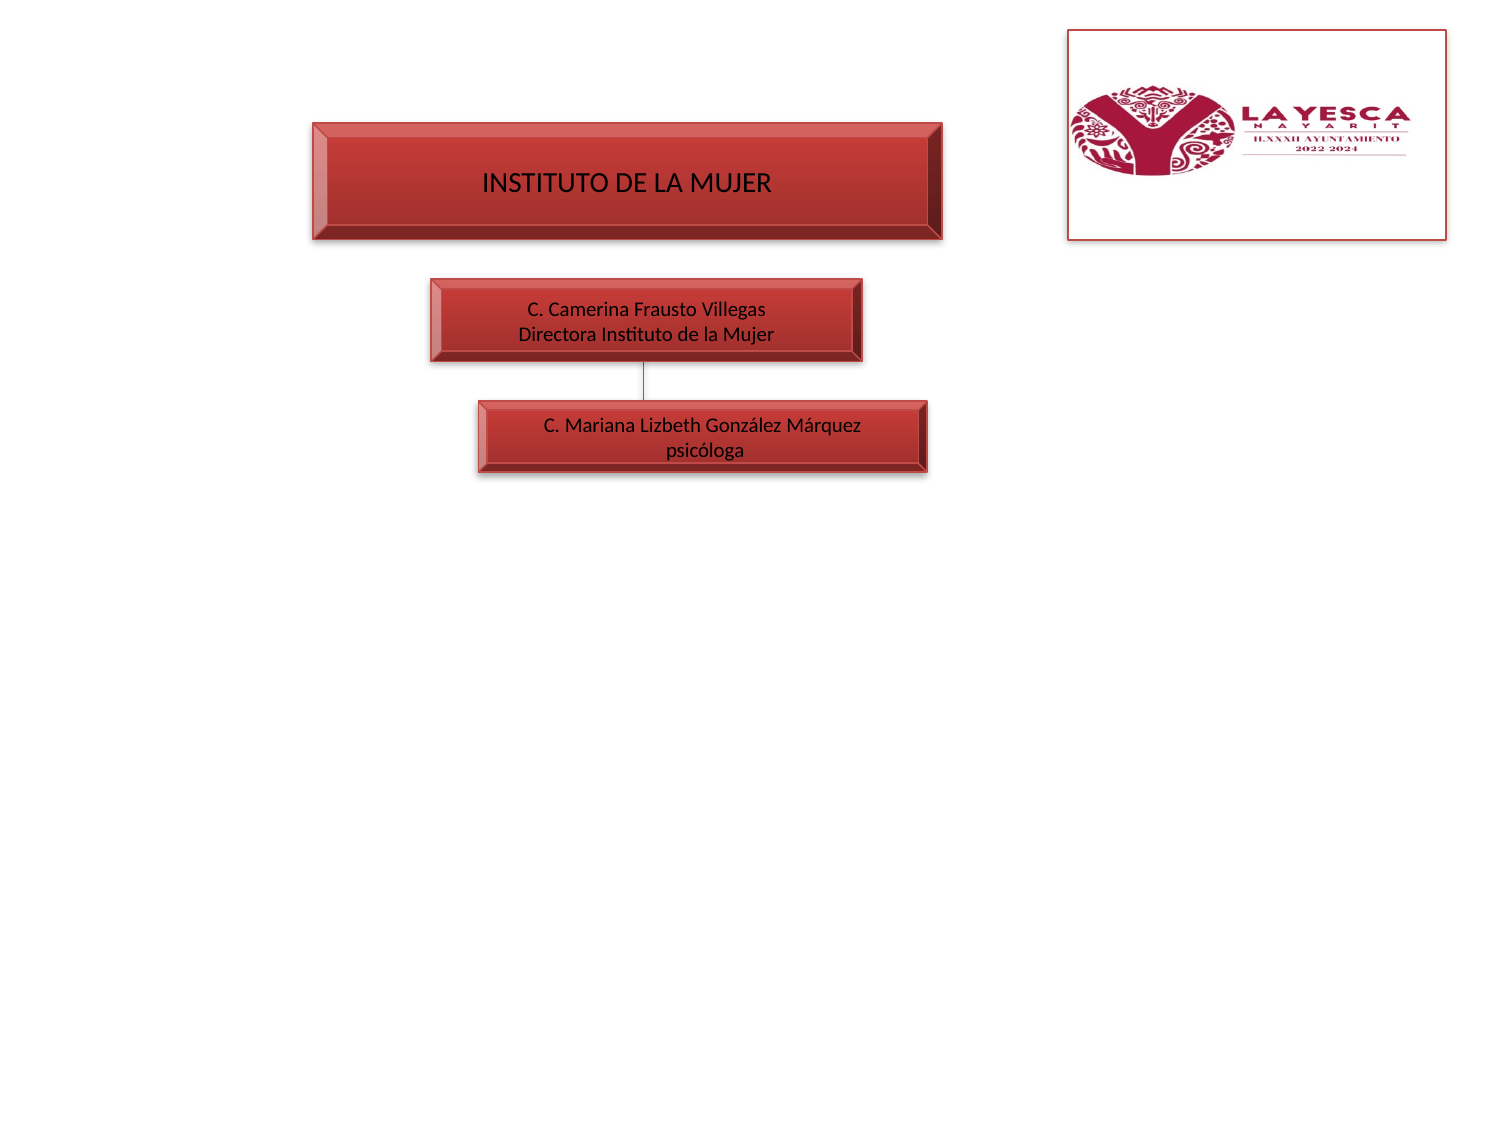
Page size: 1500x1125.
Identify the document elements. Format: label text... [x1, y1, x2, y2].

picture [1068, 30, 1446, 240]
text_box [316, 124, 938, 137]
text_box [435, 280, 859, 288]
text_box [482, 402, 924, 409]
text_box C. Camerina Frausto Villegas Directora Instituto de la Mujer [430, 278, 863, 363]
text_box INSTITUTO DE LA MUJER [312, 122, 943, 240]
text_box C. Mariana Lizbeth González Márquez psicóloga [477, 400, 928, 473]
